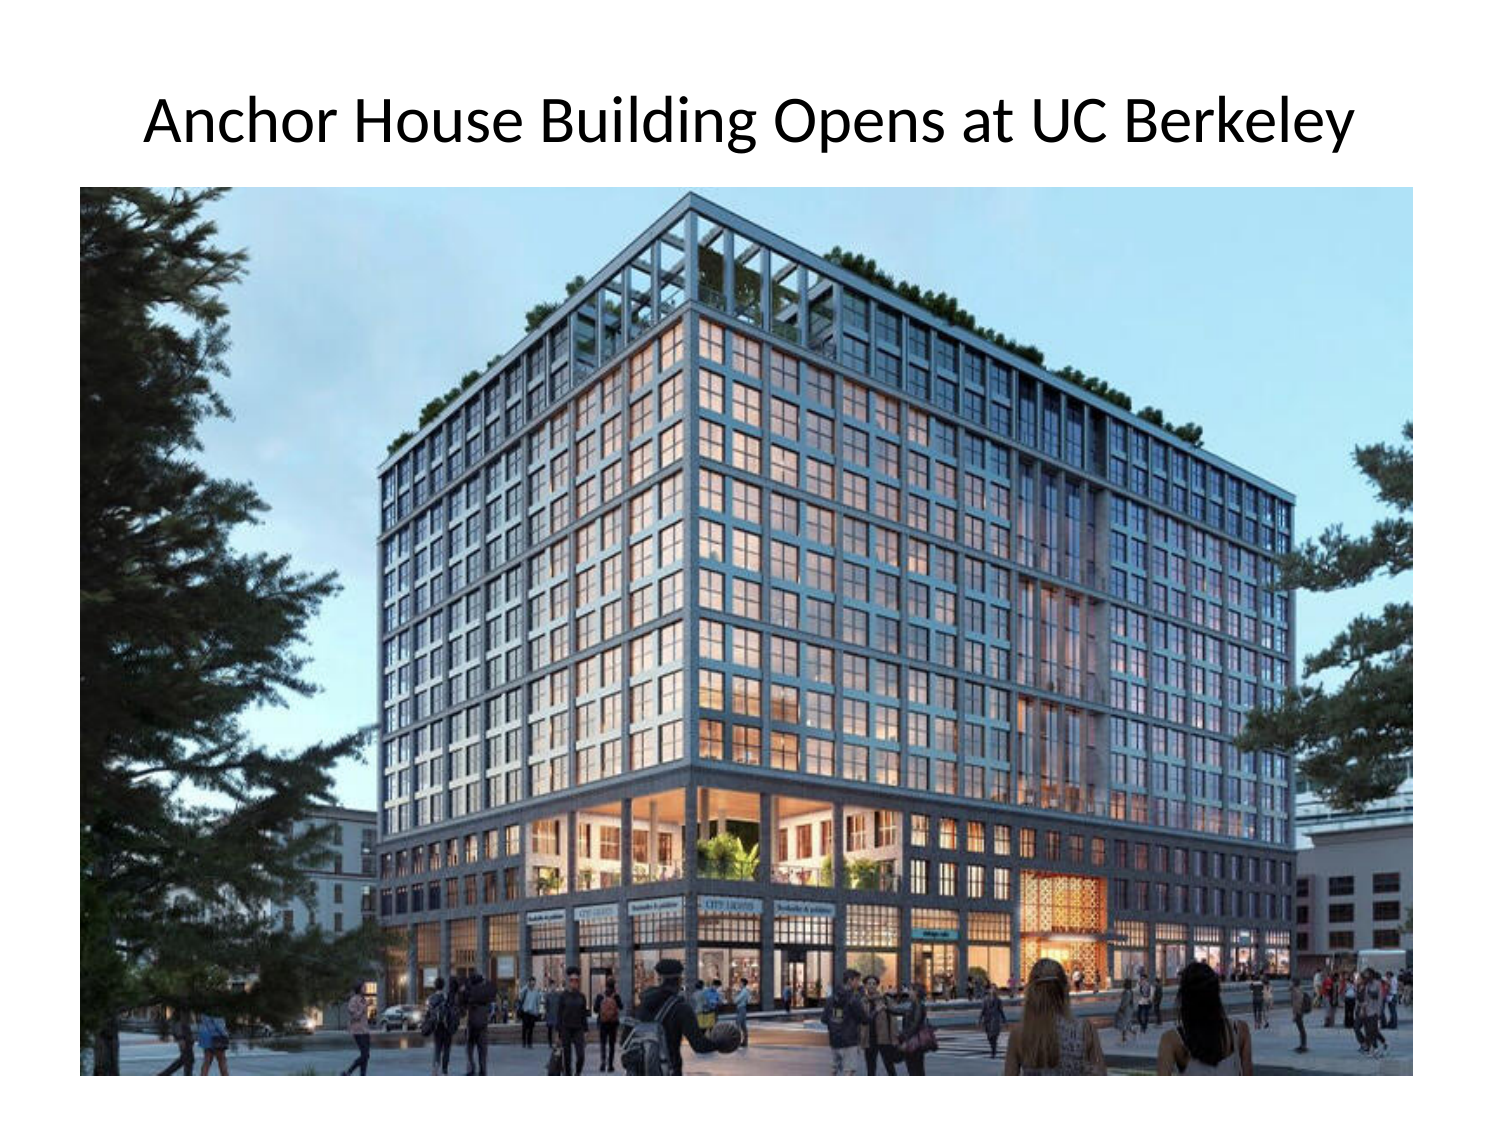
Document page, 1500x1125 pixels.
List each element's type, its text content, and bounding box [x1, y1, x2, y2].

title Anchor House Building Opens at UC Berkeley [75, 45, 1425, 188]
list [80, 187, 1413, 1076]
